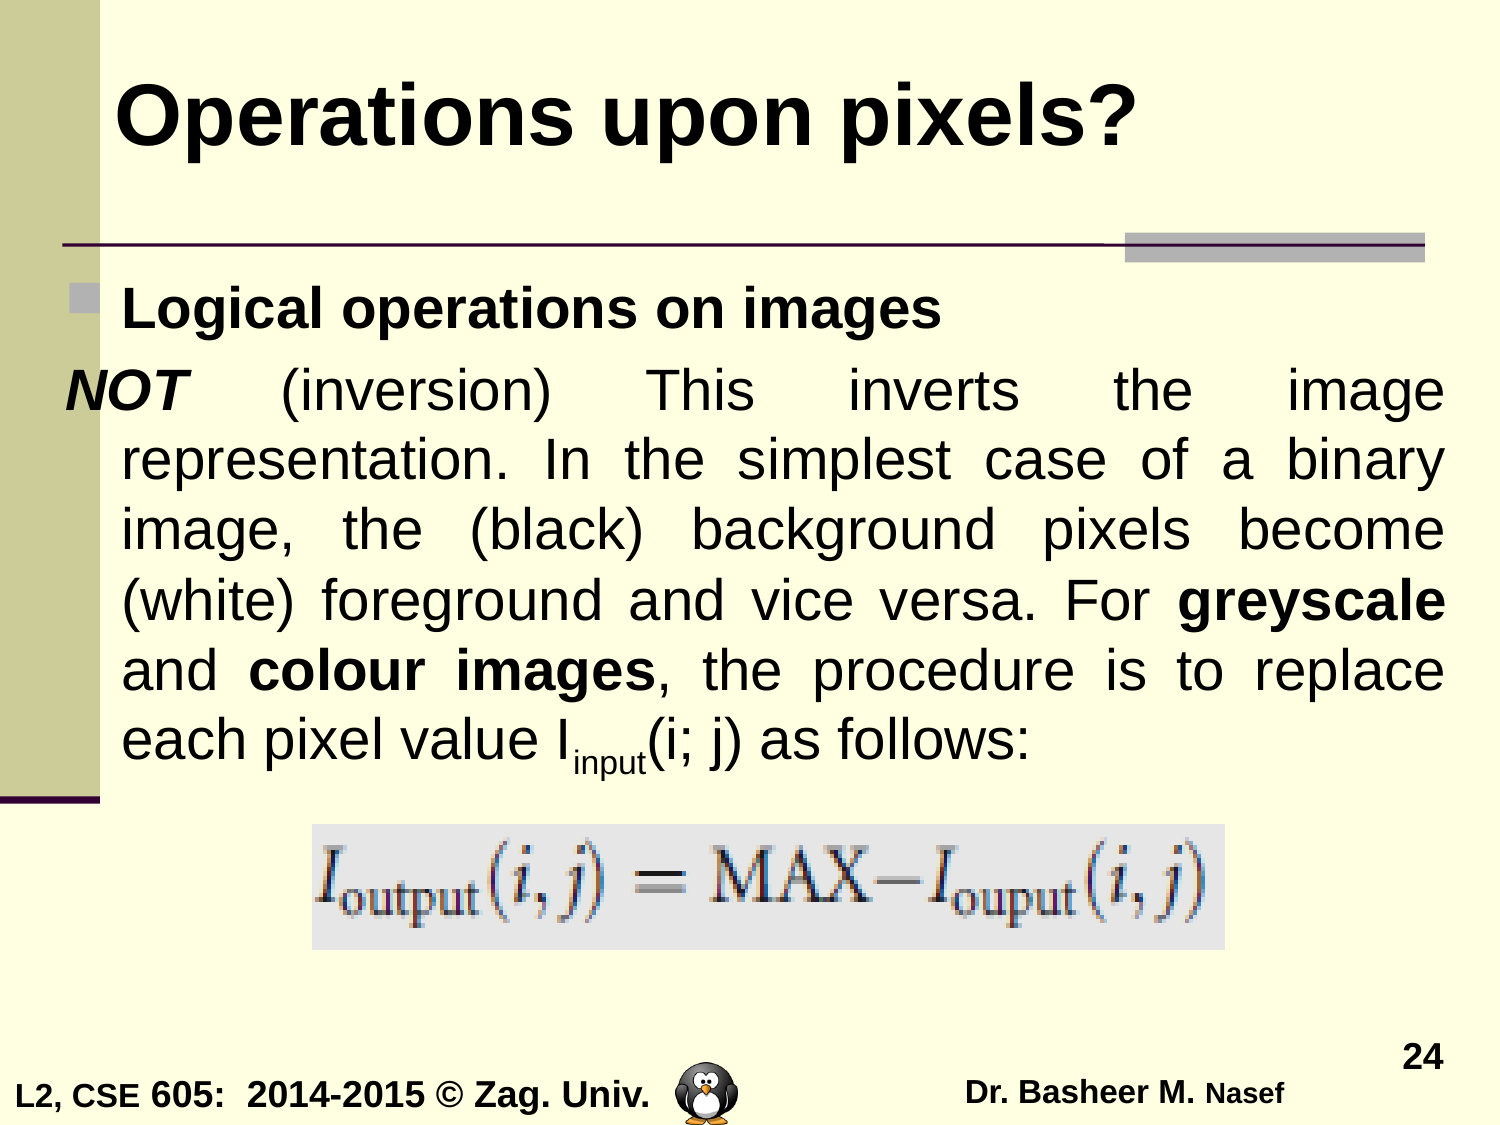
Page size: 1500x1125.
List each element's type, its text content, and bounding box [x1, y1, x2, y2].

picture [312, 824, 1226, 951]
list Logical operations on images NOT (inversion) This inverts the image representation. In the simplest case of a binary image, the (black) background pixels become (white) foreground and vice versa. For greyscale and colour images, the procedure is to replace each pixel value Iinput(i; j) as follows: [49, 262, 1463, 776]
title Operations upon pixels? [99, 45, 1426, 176]
picture [675, 1062, 738, 1125]
